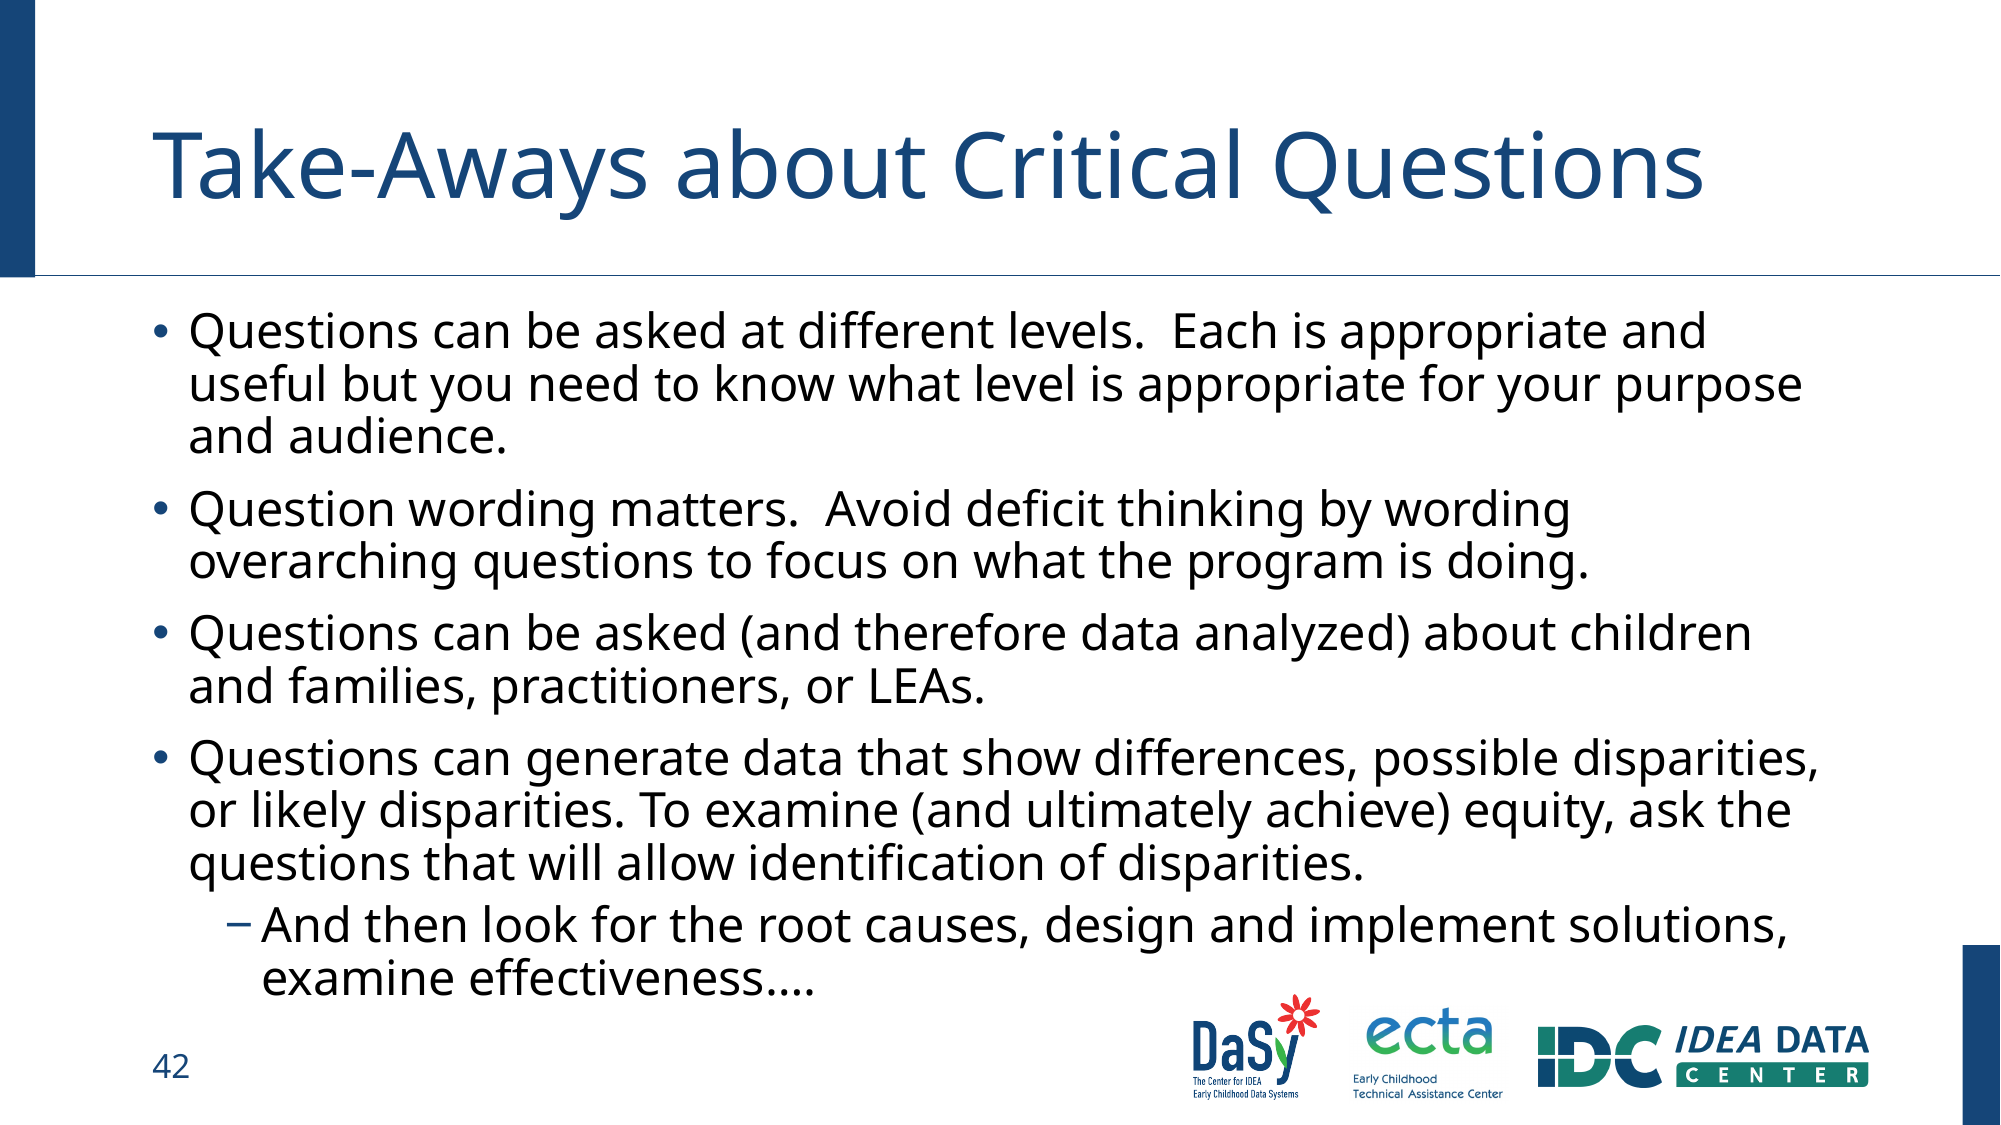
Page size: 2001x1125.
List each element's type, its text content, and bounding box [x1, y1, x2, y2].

title Take-Aways about Critical Questions [137, 59, 1863, 278]
picture [1193, 1014, 1320, 1100]
picture [1349, 1014, 1509, 1104]
picture [1538, 1025, 1869, 1088]
list Questions can be asked at different levels. Each is appropriate and useful but you need to know what level is appropriate for your purpose and audience. Question wording matters. Avoid deficit thinking by wording overarching questions to focus on what the program is doing. Questions can be asked (and therefore data analyzed) about children and families, practitioners, or LEAs. Questions can generate data that show differences, possible disparities, or likely disparities. To examine (and ultimately achieve) equity, ask the questions that will allow identification of disparities. And then look for the root causes, design and implement solutions, examine effectiveness…. [137, 299, 1863, 1014]
